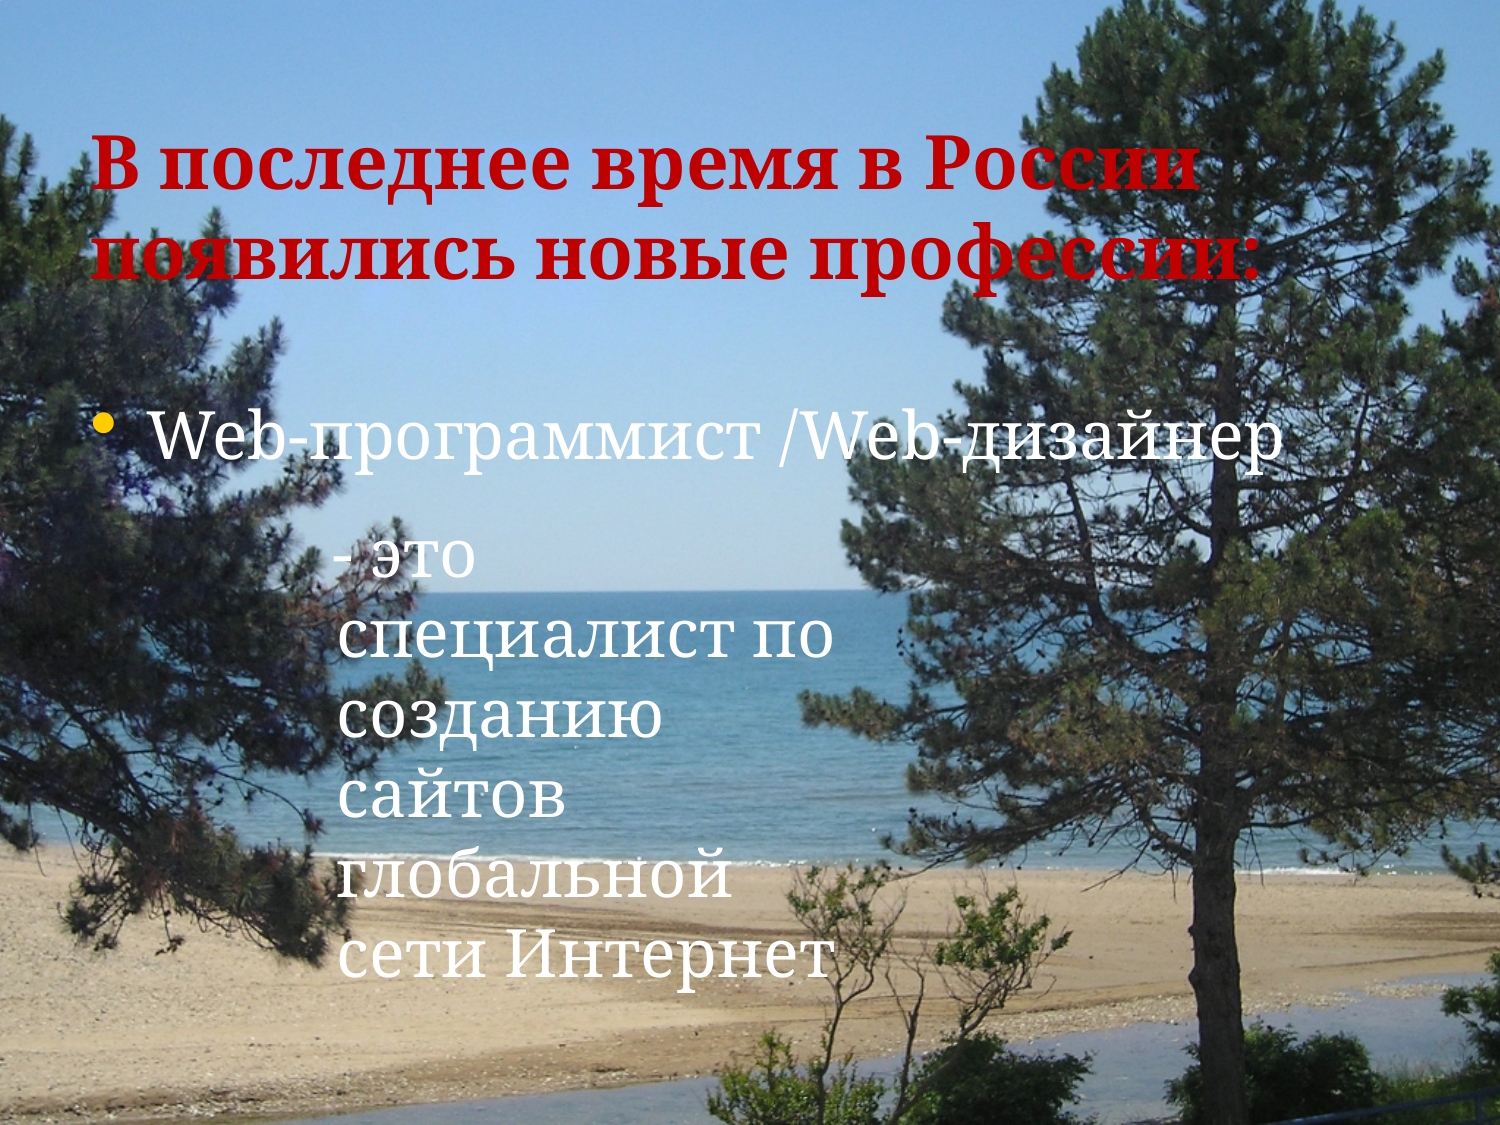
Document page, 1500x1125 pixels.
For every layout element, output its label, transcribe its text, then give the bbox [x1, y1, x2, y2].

picture [0, 0, 1500, 1125]
list Web-программист /Web-дизайнер [74, 385, 1365, 988]
title В последнее время в России появились новые профессии: [74, 47, 1426, 362]
list - это специалист по созданию сайтов глобальной сети Интернет [265, 503, 892, 977]
